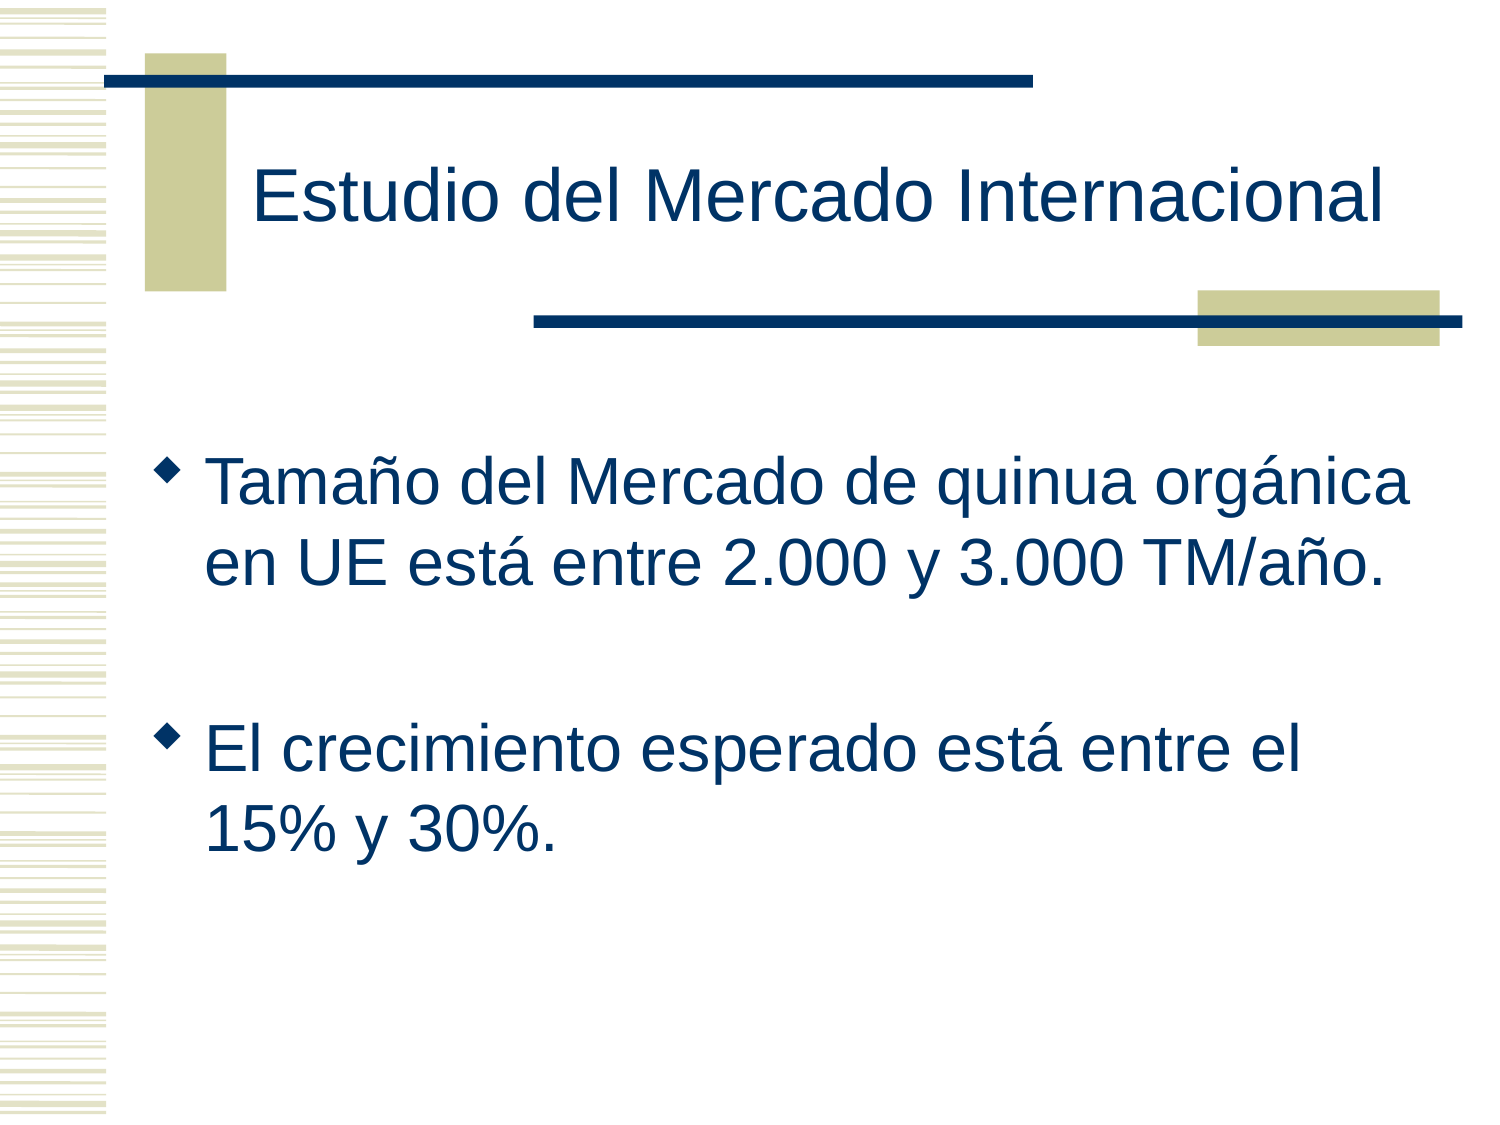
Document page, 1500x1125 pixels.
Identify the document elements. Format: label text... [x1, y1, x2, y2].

title Estudio del Mercado Internacional [224, 99, 1436, 288]
list Tamaño del Mercado de quinua orgánica en UE está entre 2.000 y 3.000 TM/año. El crecimiento esperado está entre el 15% y 30%. [132, 337, 1439, 1001]
